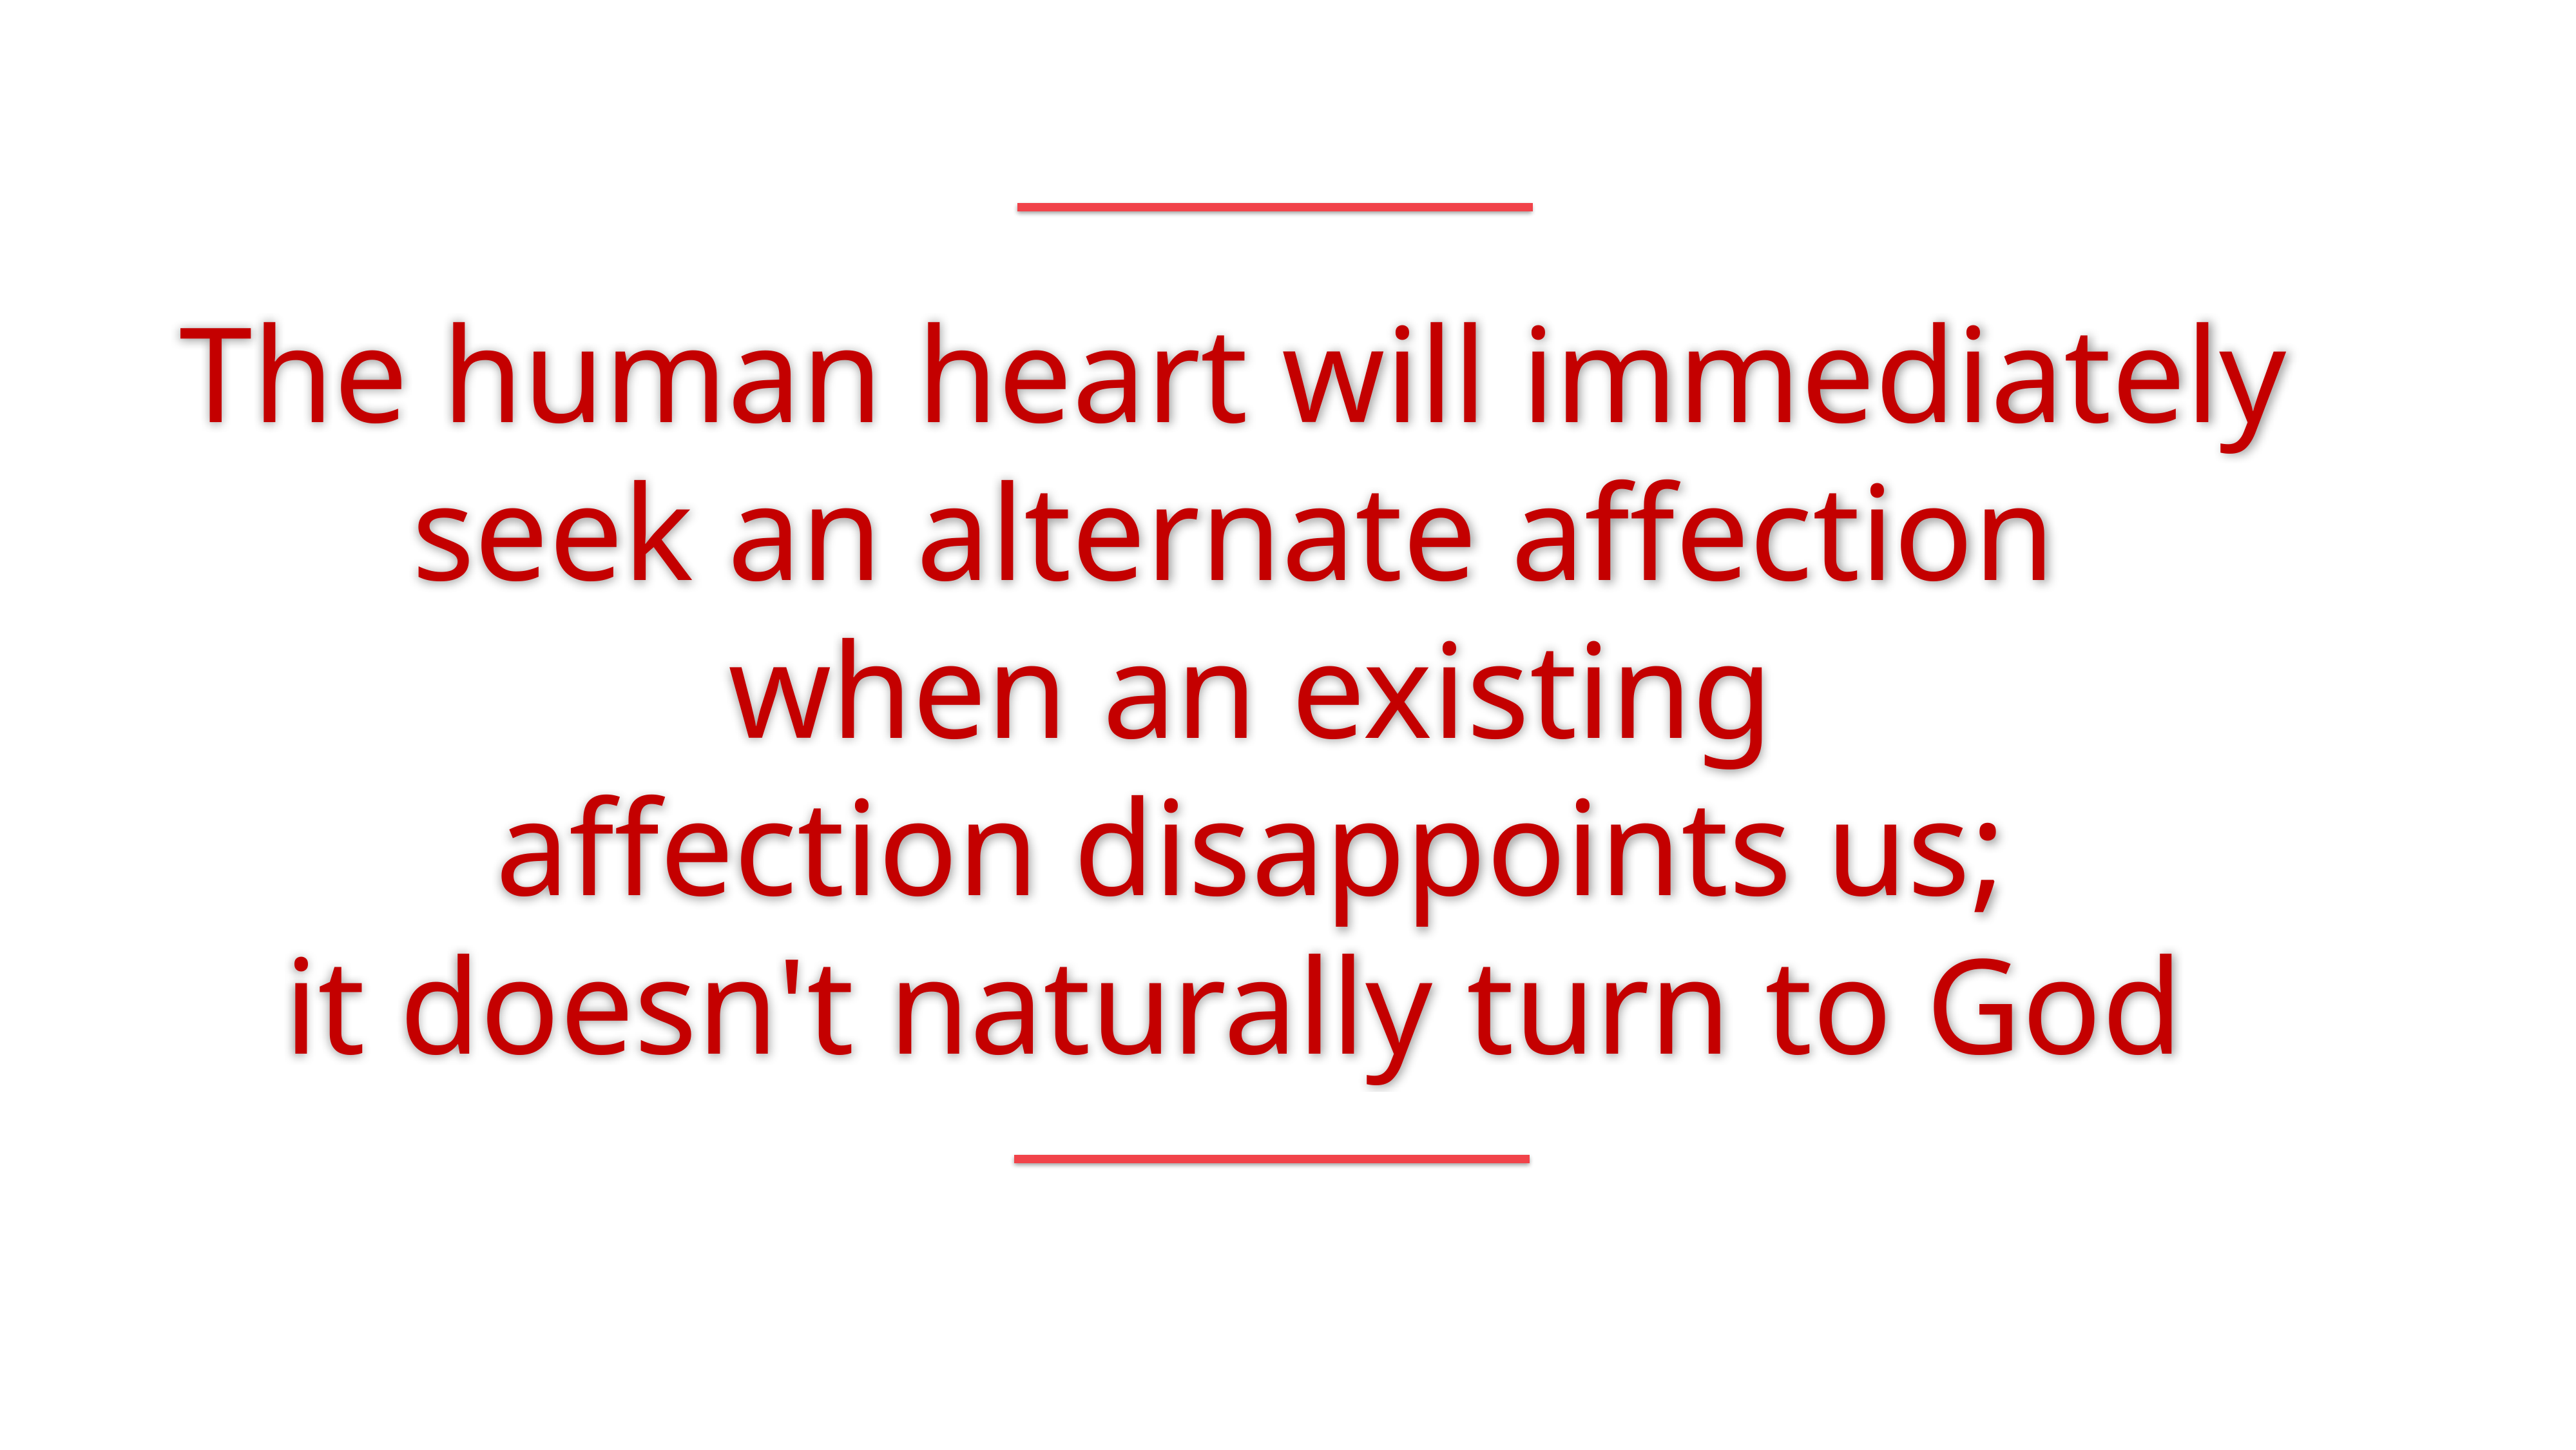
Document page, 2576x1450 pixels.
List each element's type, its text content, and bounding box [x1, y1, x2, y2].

text_box The human heart will immediately seek an alternate affection when an existing affection disappoints us; it doesn't naturally turn to God [175, 285, 2376, 1085]
